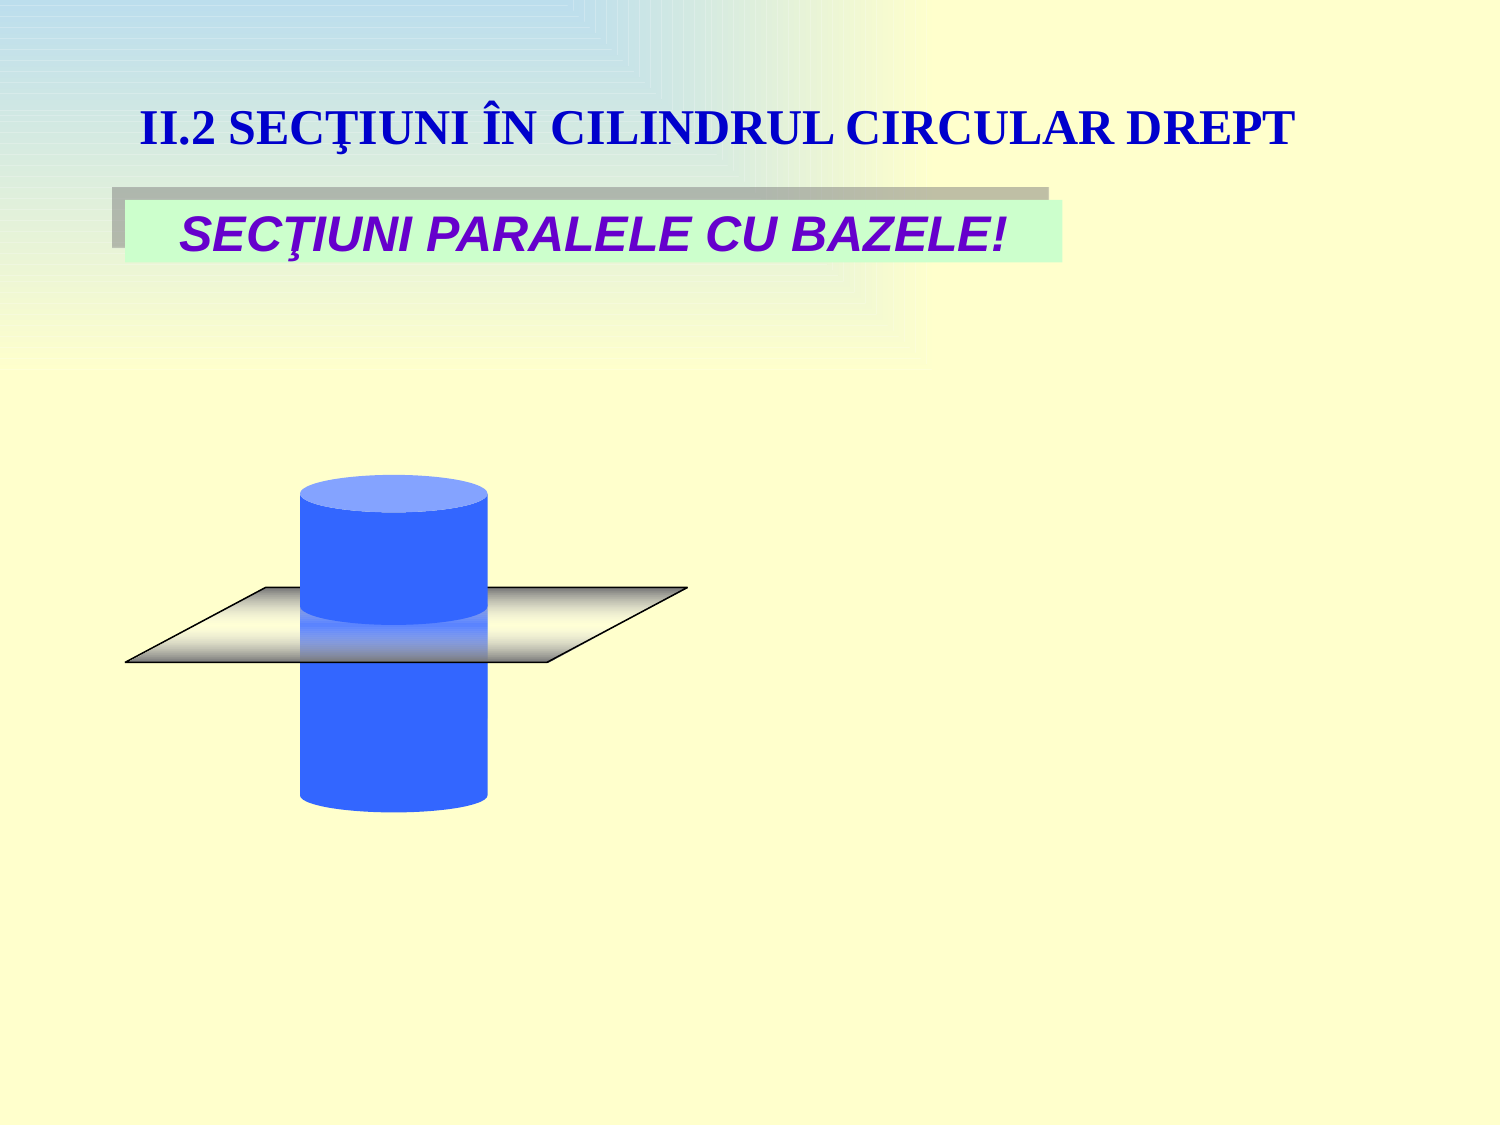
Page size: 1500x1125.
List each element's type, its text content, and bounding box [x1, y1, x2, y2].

text_box [125, 587, 688, 663]
text_box [300, 474, 488, 512]
text_box SECŢIUNI PARALELE CU BAZELE! [125, 199, 1063, 263]
text_box [300, 474, 488, 625]
text_box [300, 663, 488, 813]
text_box II.2 SECŢIUNI ÎN CILINDRUL CIRCULAR DREPT [125, 87, 1350, 163]
